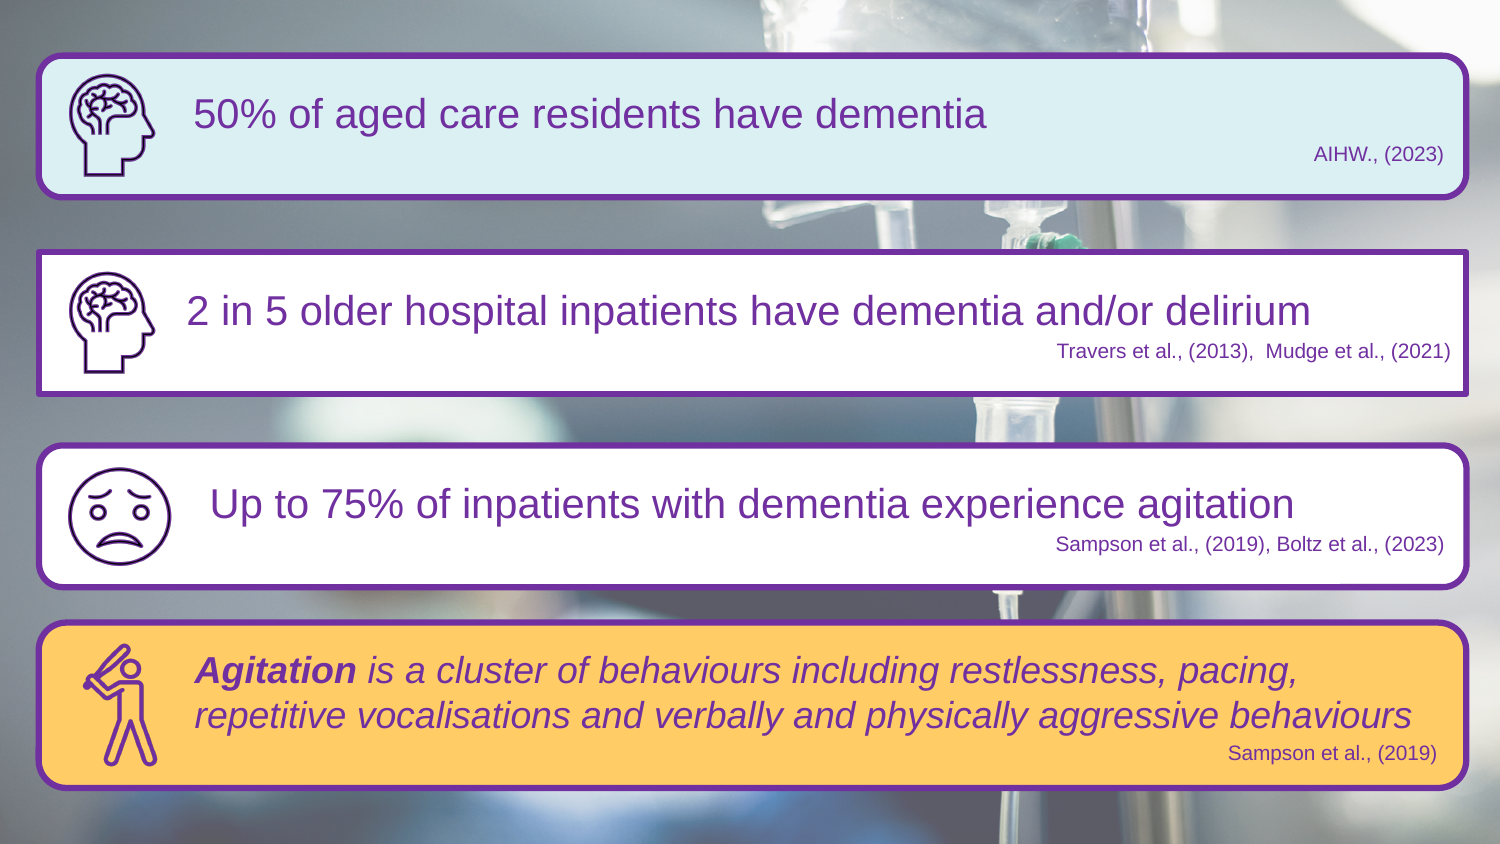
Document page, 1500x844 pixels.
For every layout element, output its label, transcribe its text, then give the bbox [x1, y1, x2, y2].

table_cell [0, 0, 1500, 844]
picture [51, 65, 173, 186]
text_box 50% of aged care residents have dementia AIHW., (2023) [38, 55, 1467, 198]
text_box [38, 445, 1467, 588]
picture [51, 262, 173, 384]
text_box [38, 622, 1467, 789]
list 2 in 5 older hospital inpatients have dementia and/or delirium Travers et al., (2013), Mudge et al., (2021) [38, 252, 1467, 394]
